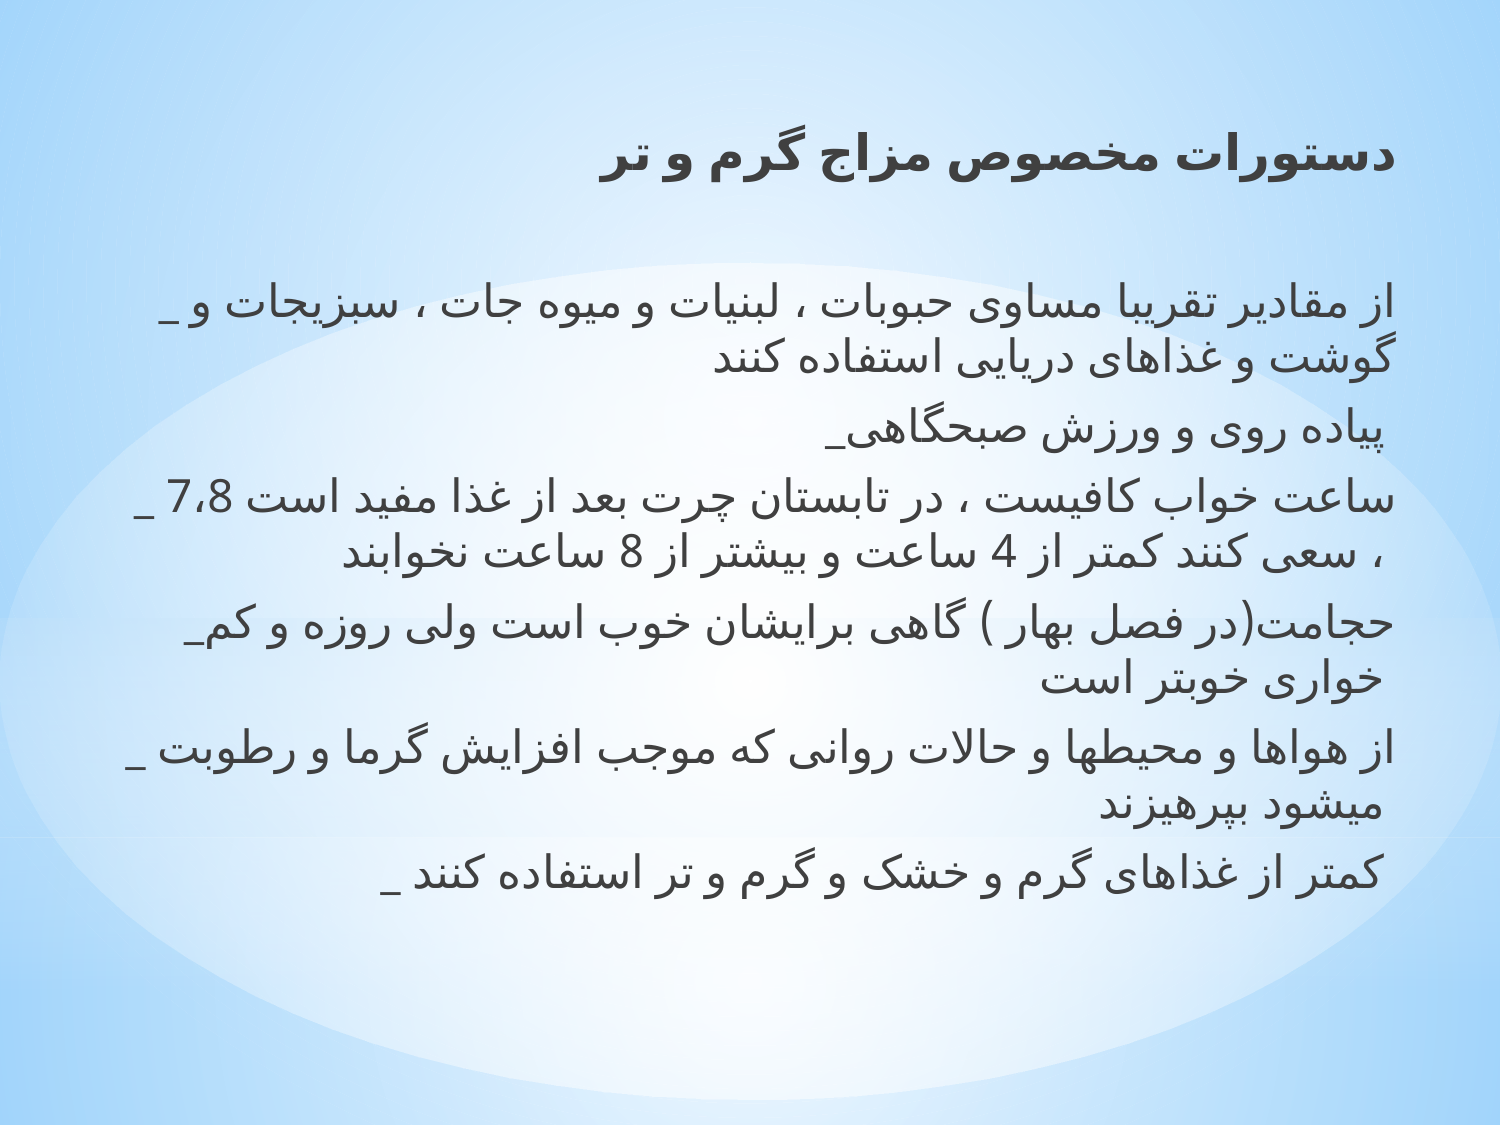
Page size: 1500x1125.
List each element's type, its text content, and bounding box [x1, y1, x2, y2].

list دستورات مخصوص مزاج گرم و تر _ از مقادیر تقریبا مساوی حبوبات ، لبنیات و میوه جات ، سبزیجات و گوشت و غذاهای دریایی استفاده کنند _پیاده روی و ورزش صبحگاهی _ 7،8 ساعت خواب کافیست ، در تابستان چرت بعد از غذا مفید است ، سعی کنند کمتر از 4 ساعت و بیشتر از 8 ساعت نخوابند _حجامت(در فصل بهار ) گاهی برایشان خوب است ولی روزه و کم خواری خوبتر است _ از هواها و محیطها و حالات روانی که موجب افزایش گرما و رطوبت میشود بپرهیزند _ کمتر از غذاهای گرم و خشک و گرم و تر استفاده کنند [99, 112, 1413, 1025]
